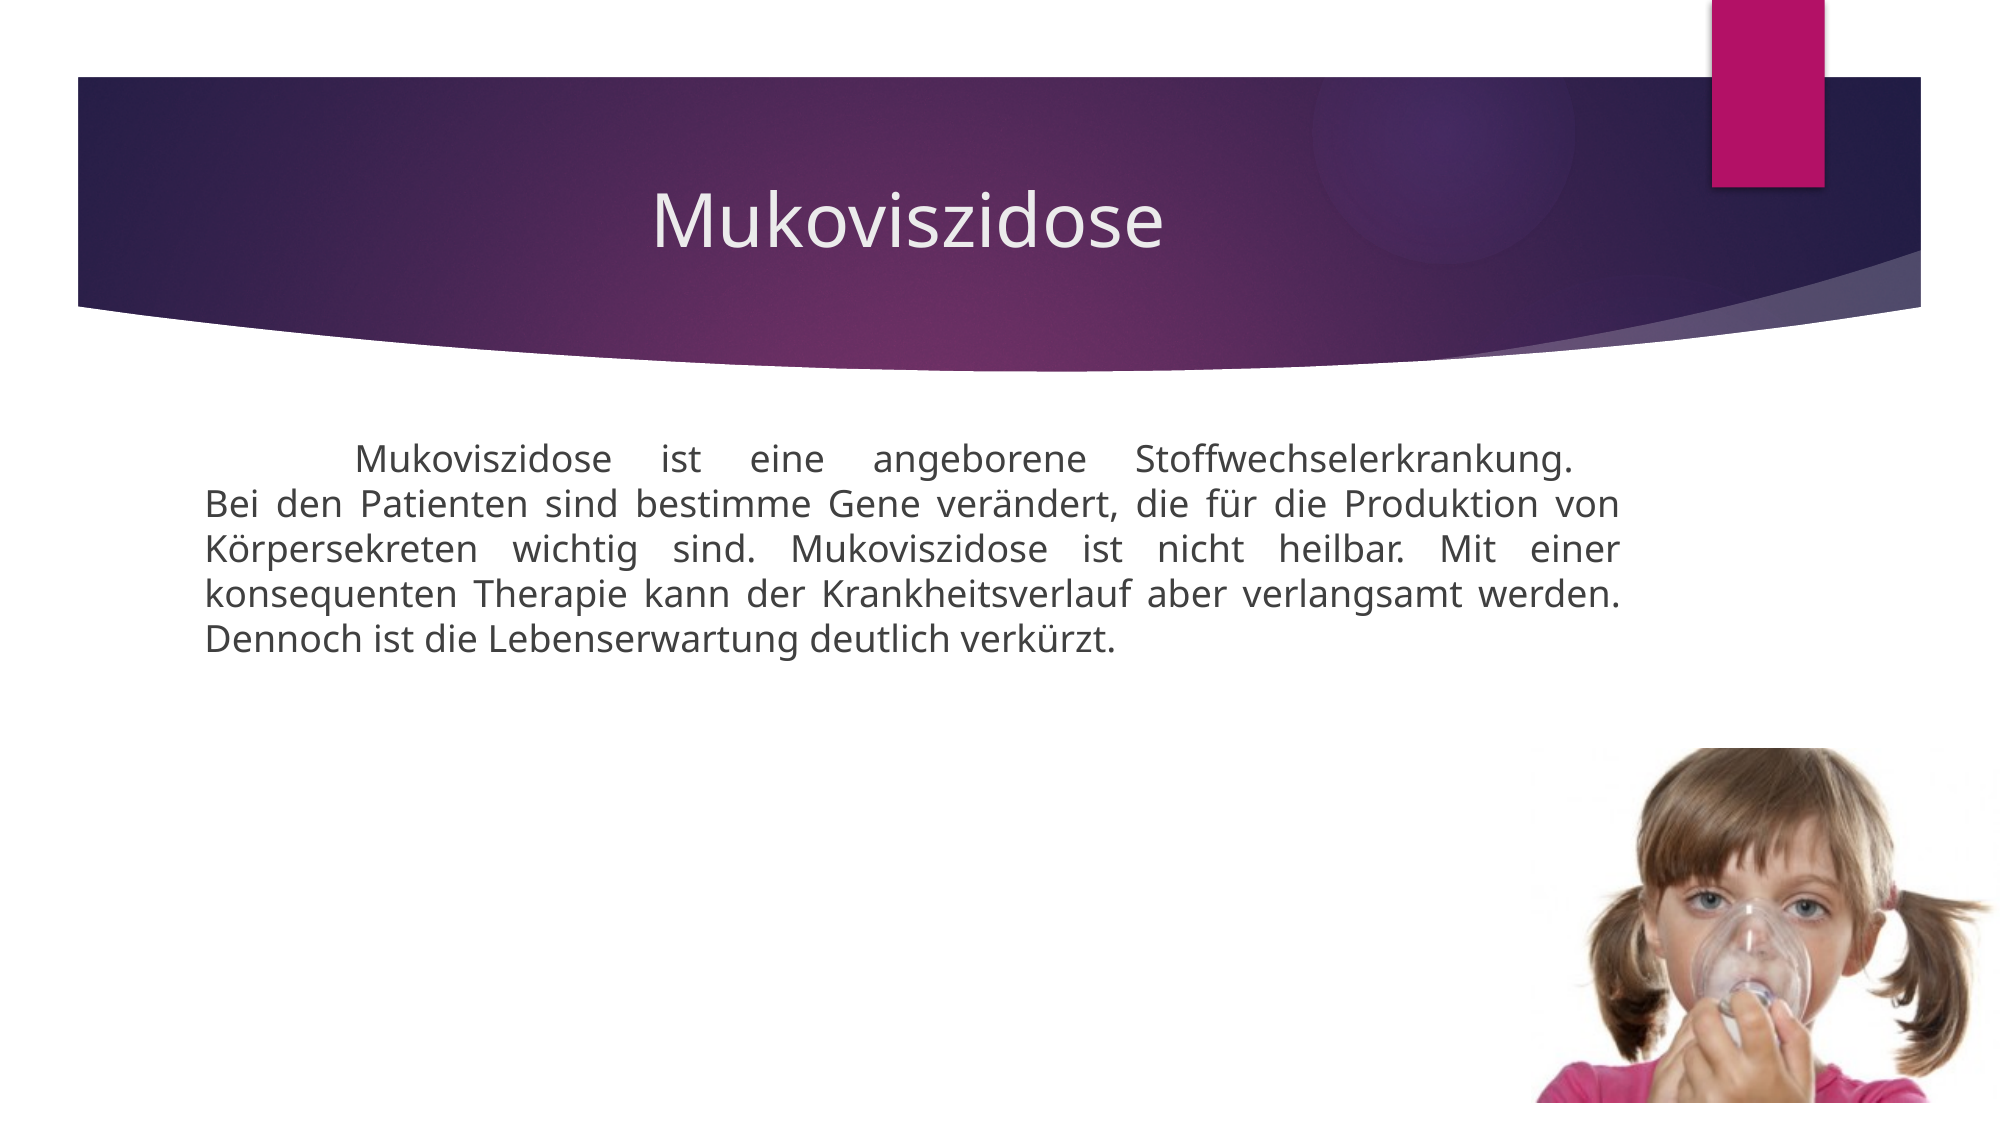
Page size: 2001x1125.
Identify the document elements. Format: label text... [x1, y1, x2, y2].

picture [1530, 747, 2000, 1104]
list Mukoviszidose ist eine angeborene Stoffwechselerkrankung. Bei den Patienten sind bestimme Gene verändert, die für die Produktion von Körpersekreten wichtig sind. Mukoviszidose ist nicht heilbar. Mit einer konsequenten Therapie kann der Krankheitsverlauf aber verlangsamt werden. Dennoch ist die Lebenserwartung deutlich verkürzt. [189, 427, 1638, 988]
title Mukoviszidose [189, 159, 1627, 276]
